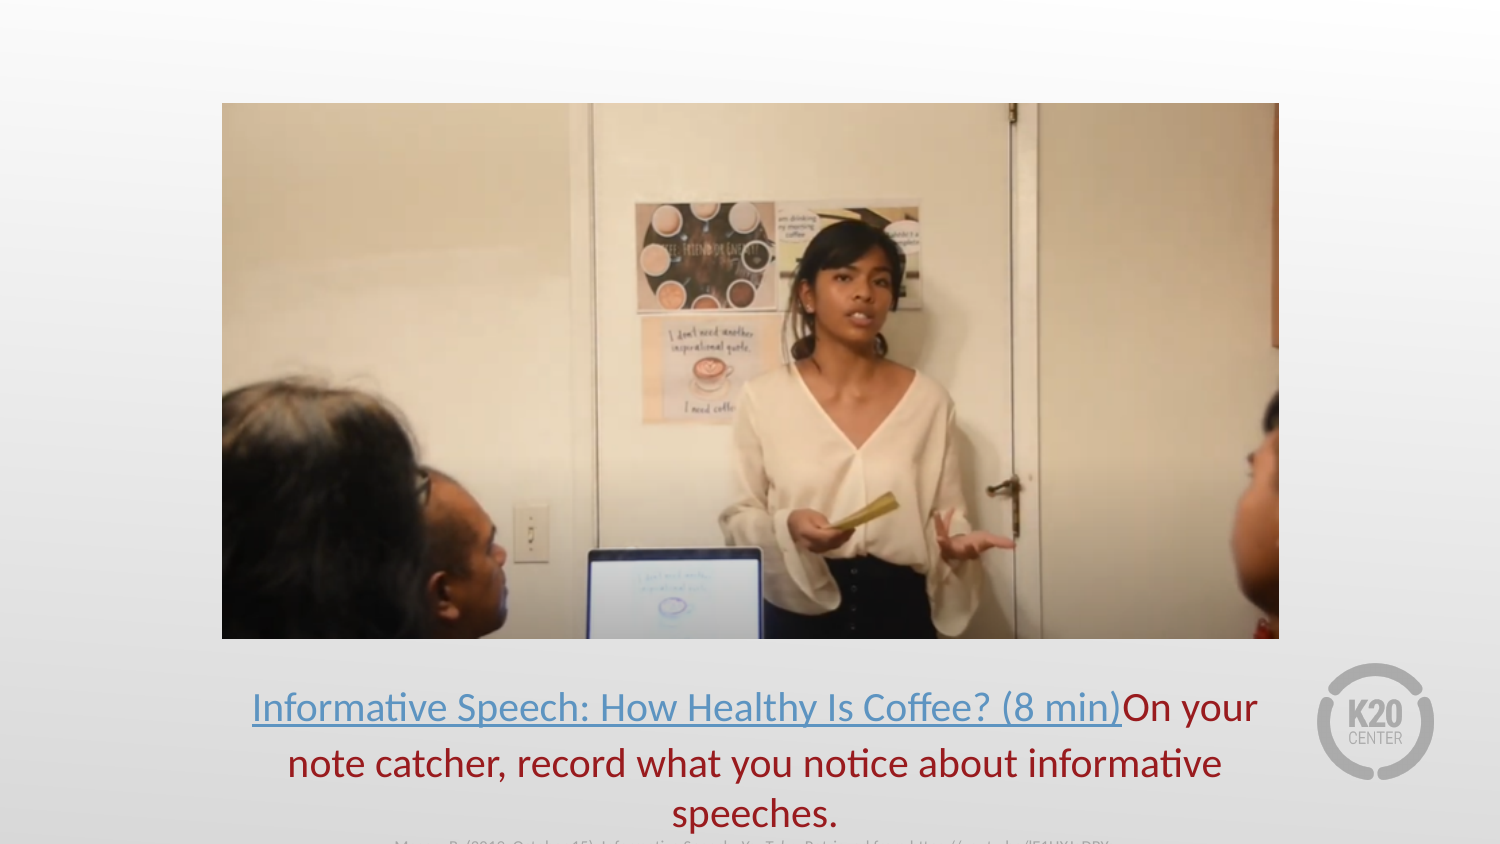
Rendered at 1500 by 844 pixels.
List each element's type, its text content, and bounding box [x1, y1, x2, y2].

picture [1300, 646, 1451, 797]
title Informative Speech: How Healthy Is Coffee? (8 min) On your note catcher, record what you notice about informative speeches. Megan, B. (2019, October 15). Informative Speech. YouTube. Retrieved from https://youtu.be/lE1HXJgDBYg [222, 646, 1278, 844]
picture [222, 103, 1280, 639]
